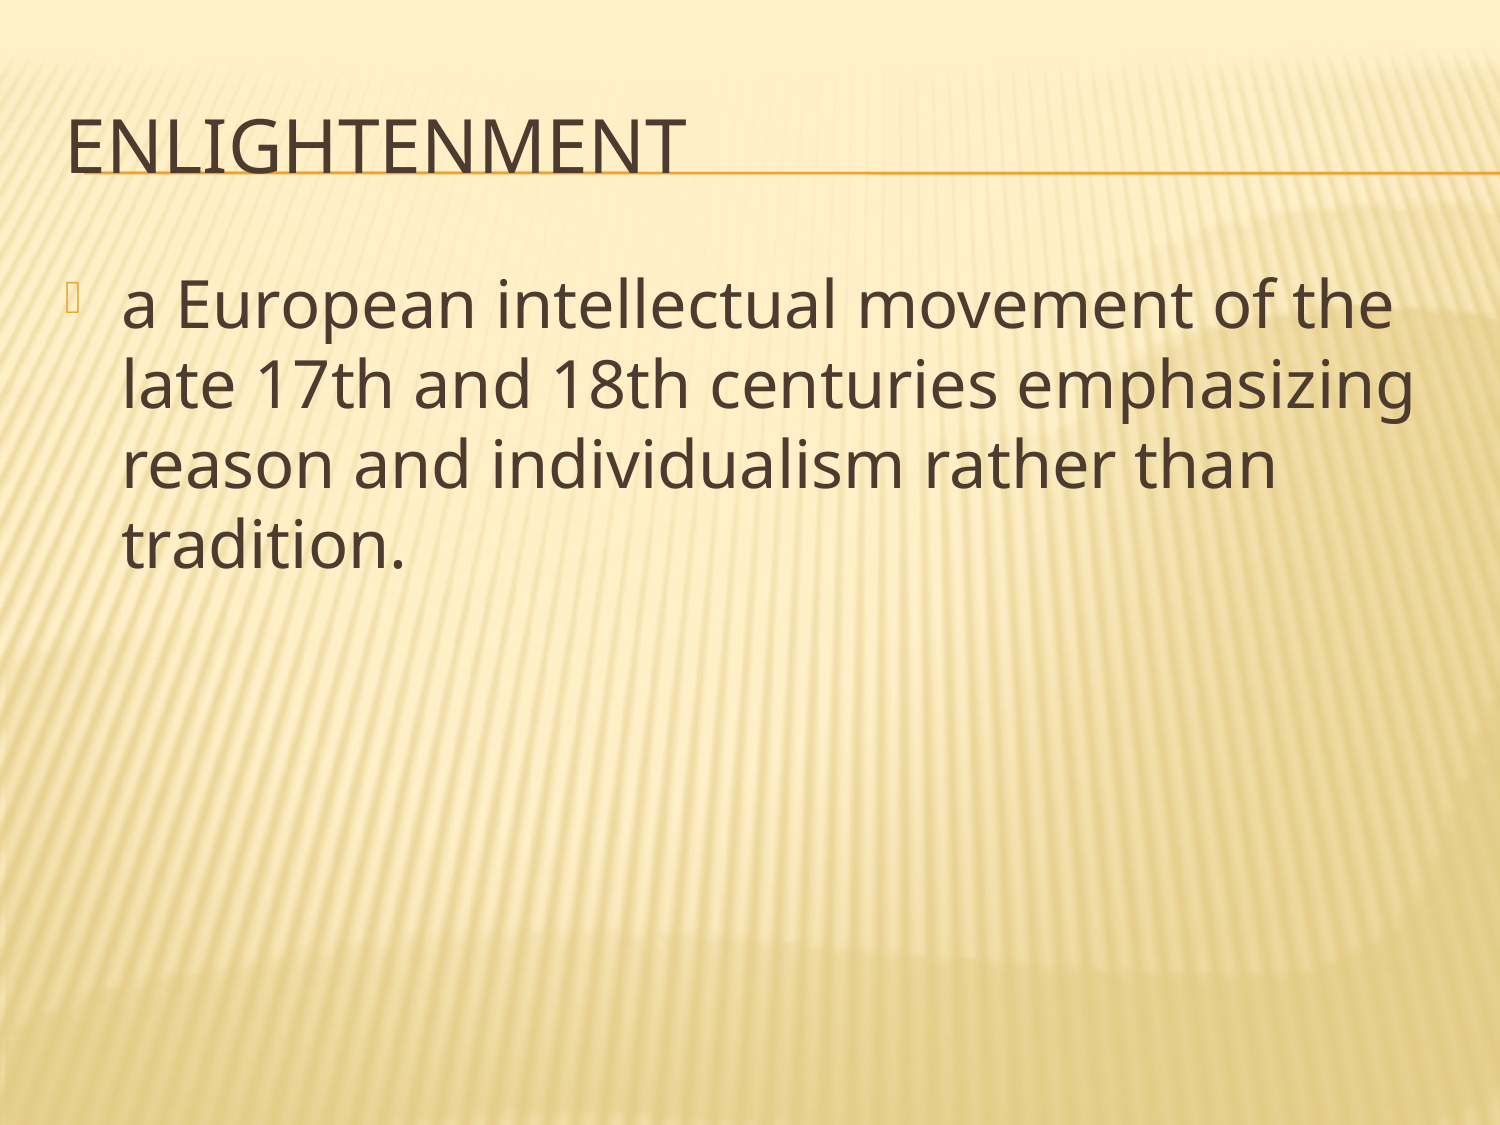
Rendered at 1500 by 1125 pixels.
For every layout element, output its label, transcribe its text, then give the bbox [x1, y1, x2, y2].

list a European intellectual movement of the late 17th and 18th centuries emphasizing reason and individualism rather than tradition. [50, 254, 1475, 998]
title Enlightenment [50, 75, 1475, 213]
